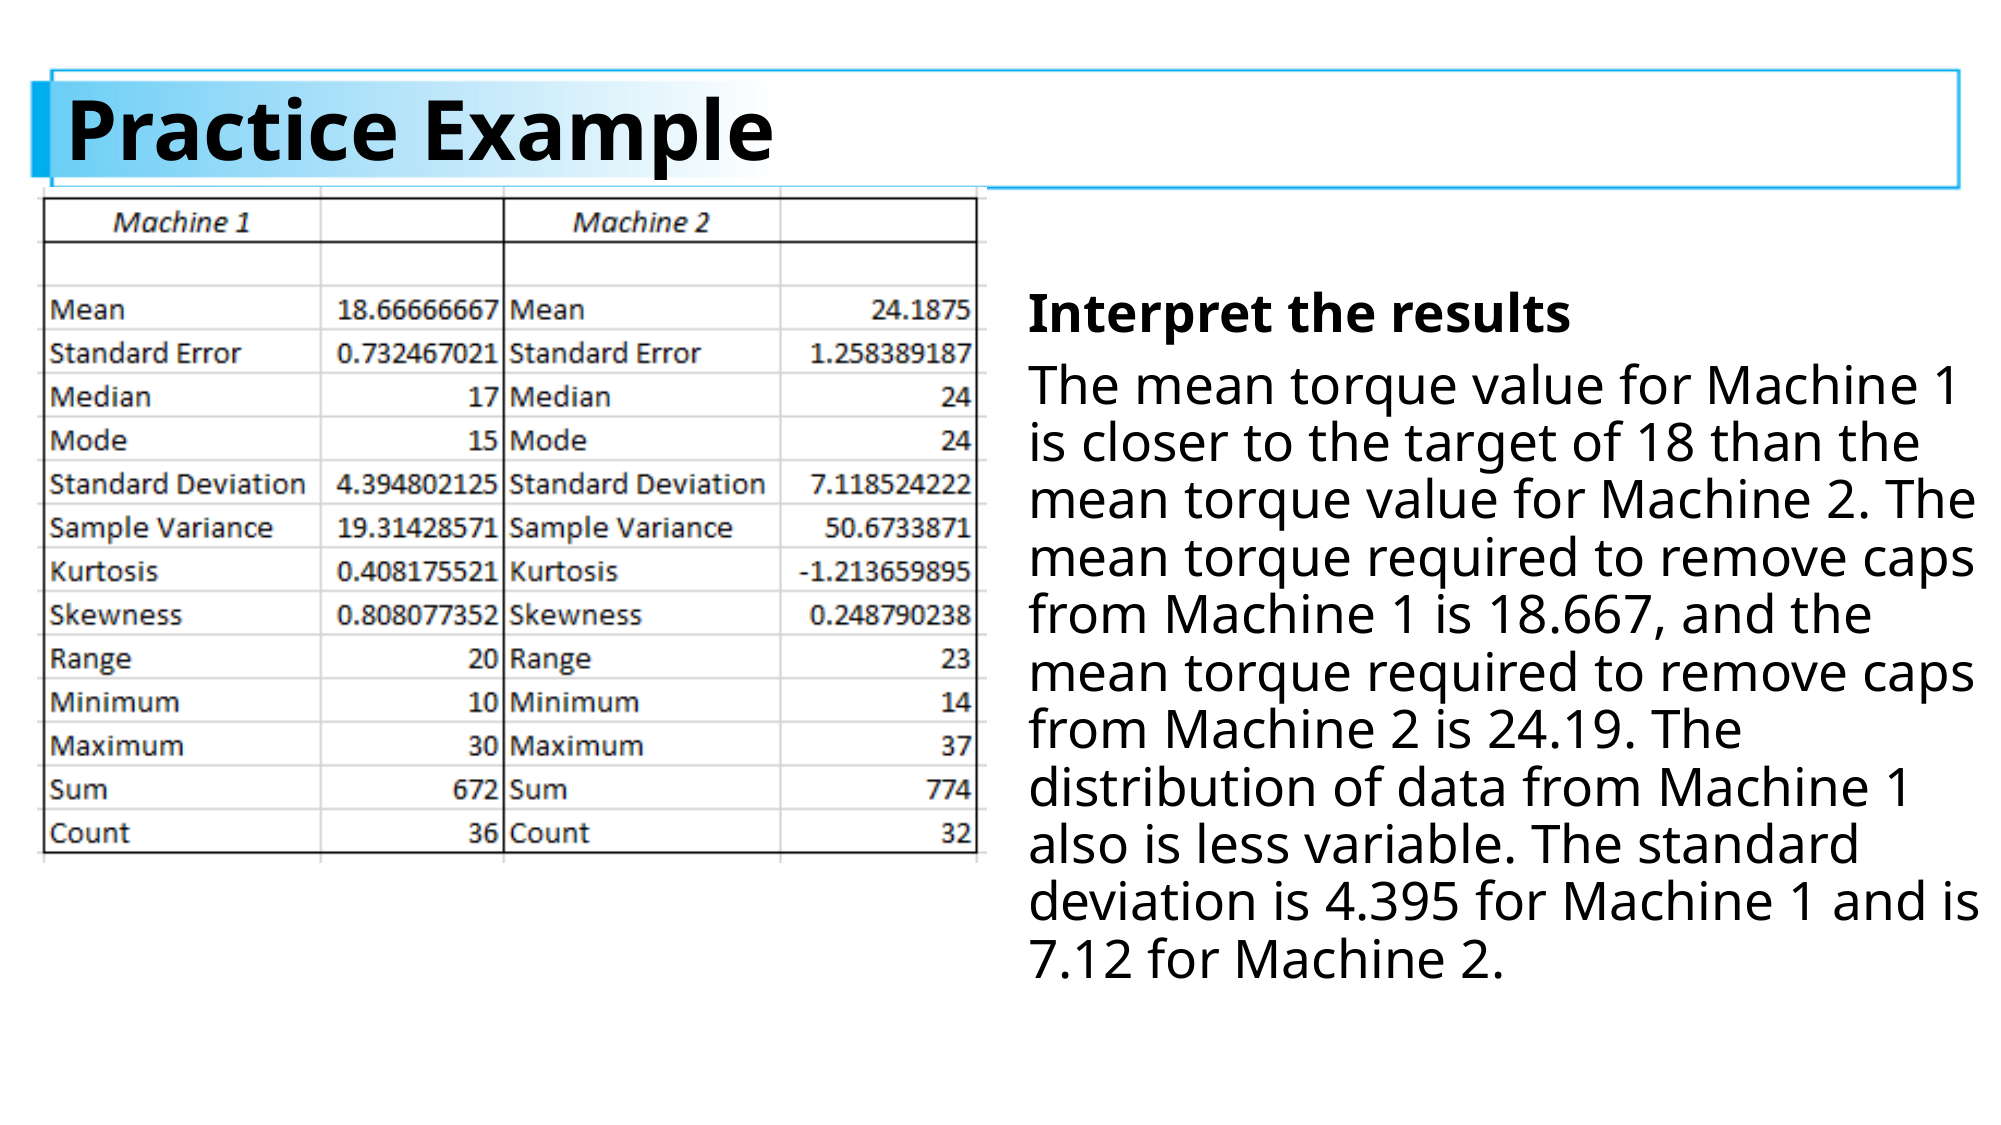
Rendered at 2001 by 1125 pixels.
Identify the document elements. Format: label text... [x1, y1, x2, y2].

picture [1775, 62, 1967, 200]
title Practice Example [50, 24, 1775, 243]
list Interpret the results The mean torque value for Machine 1 is closer to the target of 18 than the mean torque value for Machine 2. The mean torque required to remove caps from Machine 1 is 18.667, and the mean torque required to remove caps from Machine 2 is 24.19. The distribution of data from Machine 1 also is less variable. The standard deviation is 4.395 for Machine 1 and is 7.12 for Machine 2. [1013, 200, 2000, 1000]
picture [19, 62, 987, 863]
